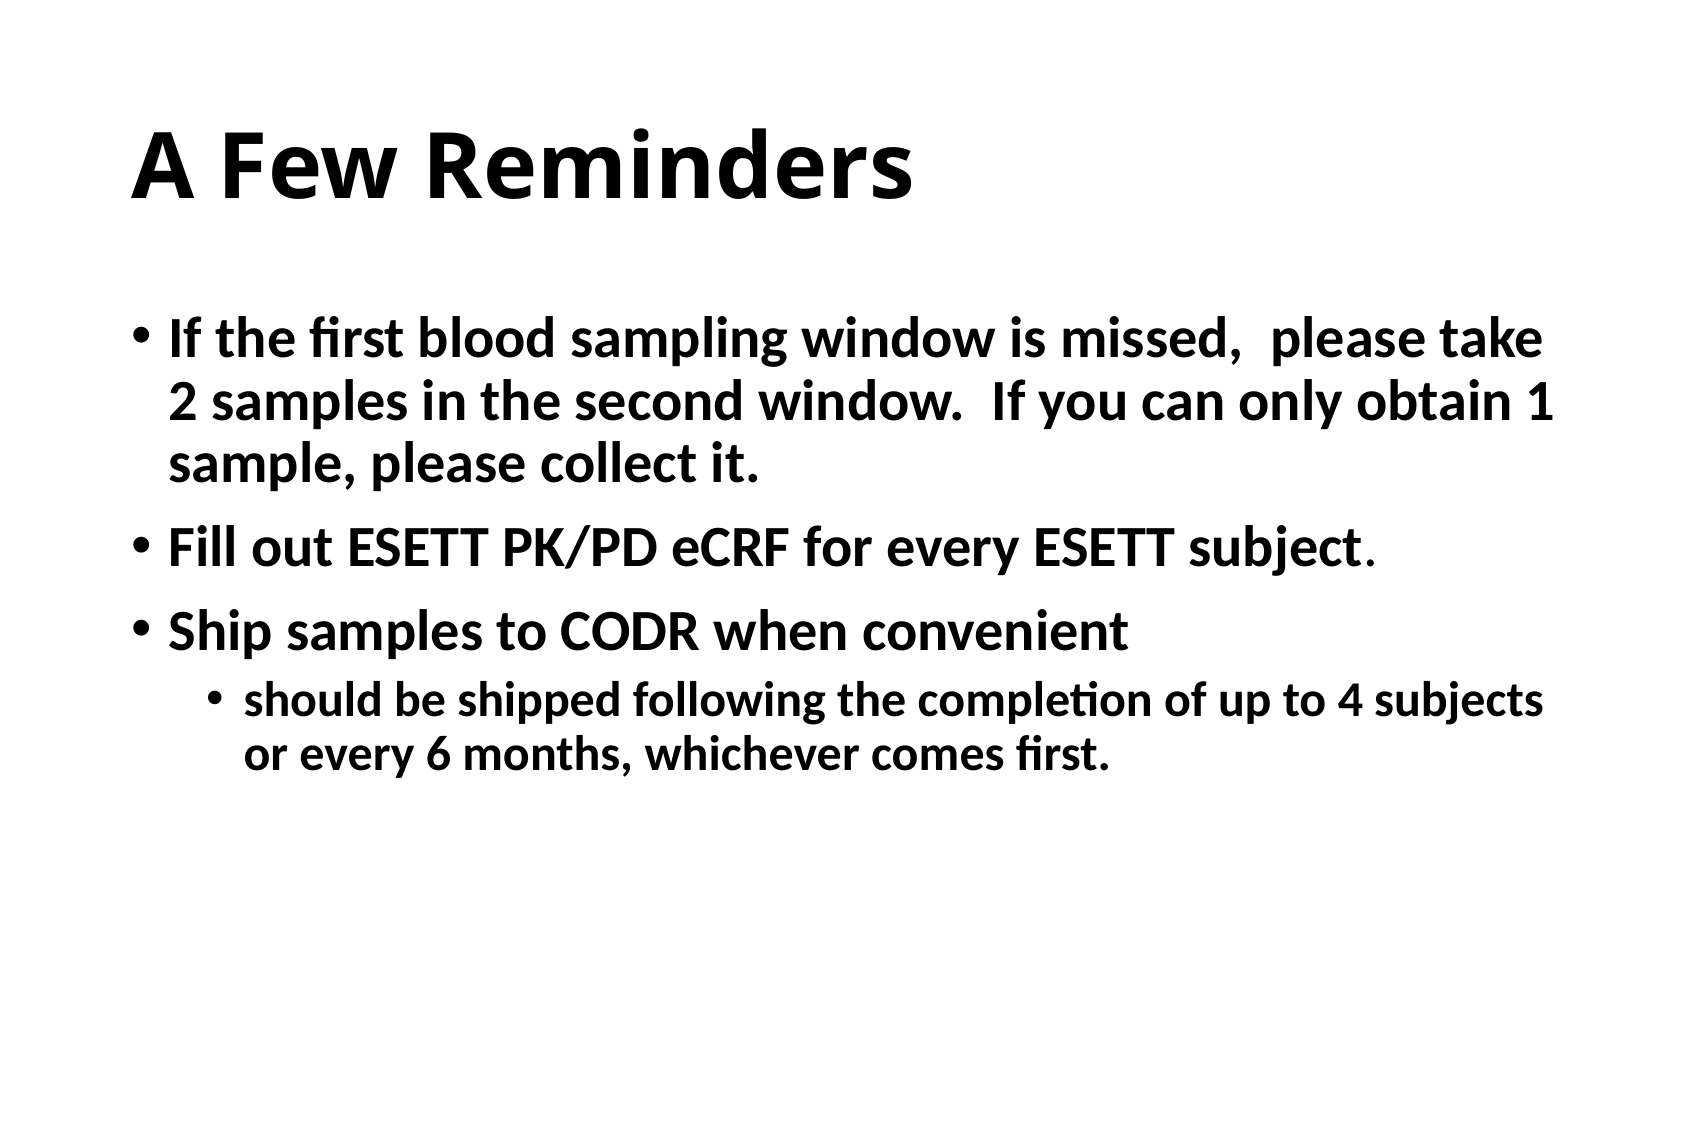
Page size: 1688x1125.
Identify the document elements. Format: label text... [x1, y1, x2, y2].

list If the first blood sampling window is missed, please take 2 samples in the second window. If you can only obtain 1 sample, please collect it. Fill out ESETT PK/PD eCRF for every ESETT subject. Ship samples to CODR when convenient should be shipped following the completion of up to 4 subjects or every 6 months, whichever comes first. [116, 299, 1572, 1014]
title A Few Reminders [116, 59, 1572, 278]
